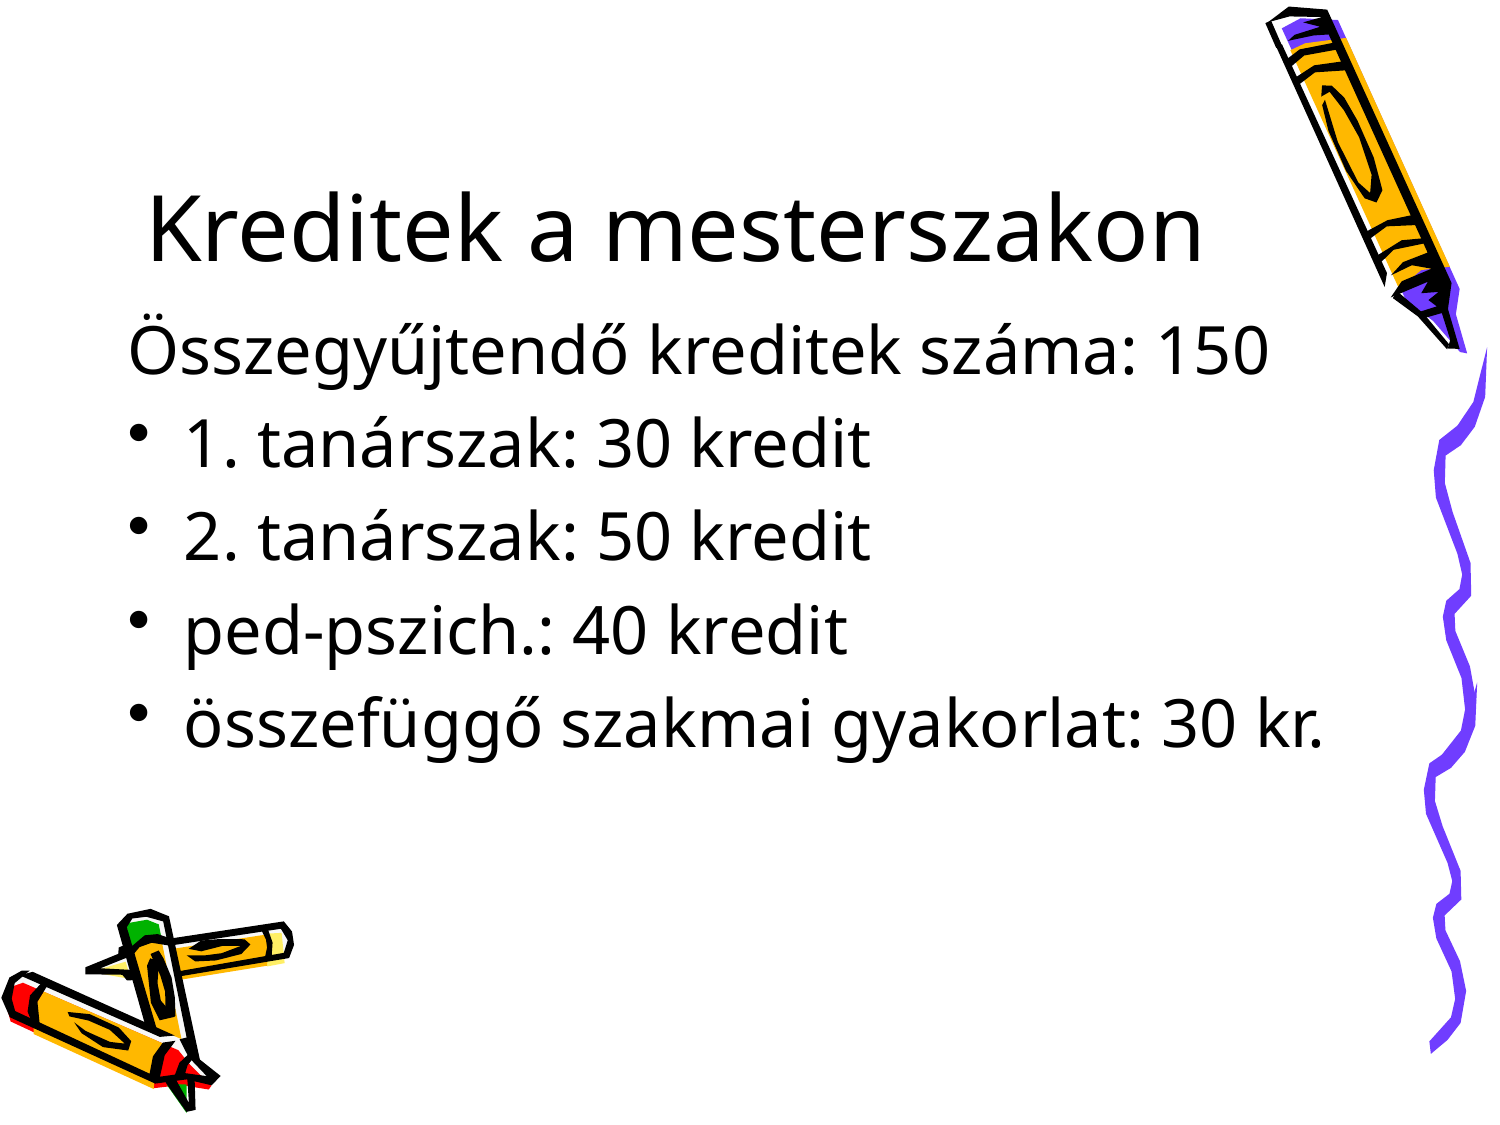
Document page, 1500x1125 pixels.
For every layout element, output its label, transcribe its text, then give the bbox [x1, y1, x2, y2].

list Összegyűjtendő kreditek száma: 150 1. tanárszak: 30 kredit 2. tanárszak: 50 kredit ped-pszich.: 40 kredit összefüggő szakmai gyakorlat: 30 kr. [112, 299, 1375, 900]
title Kreditek a mesterszakon [112, 24, 1240, 288]
